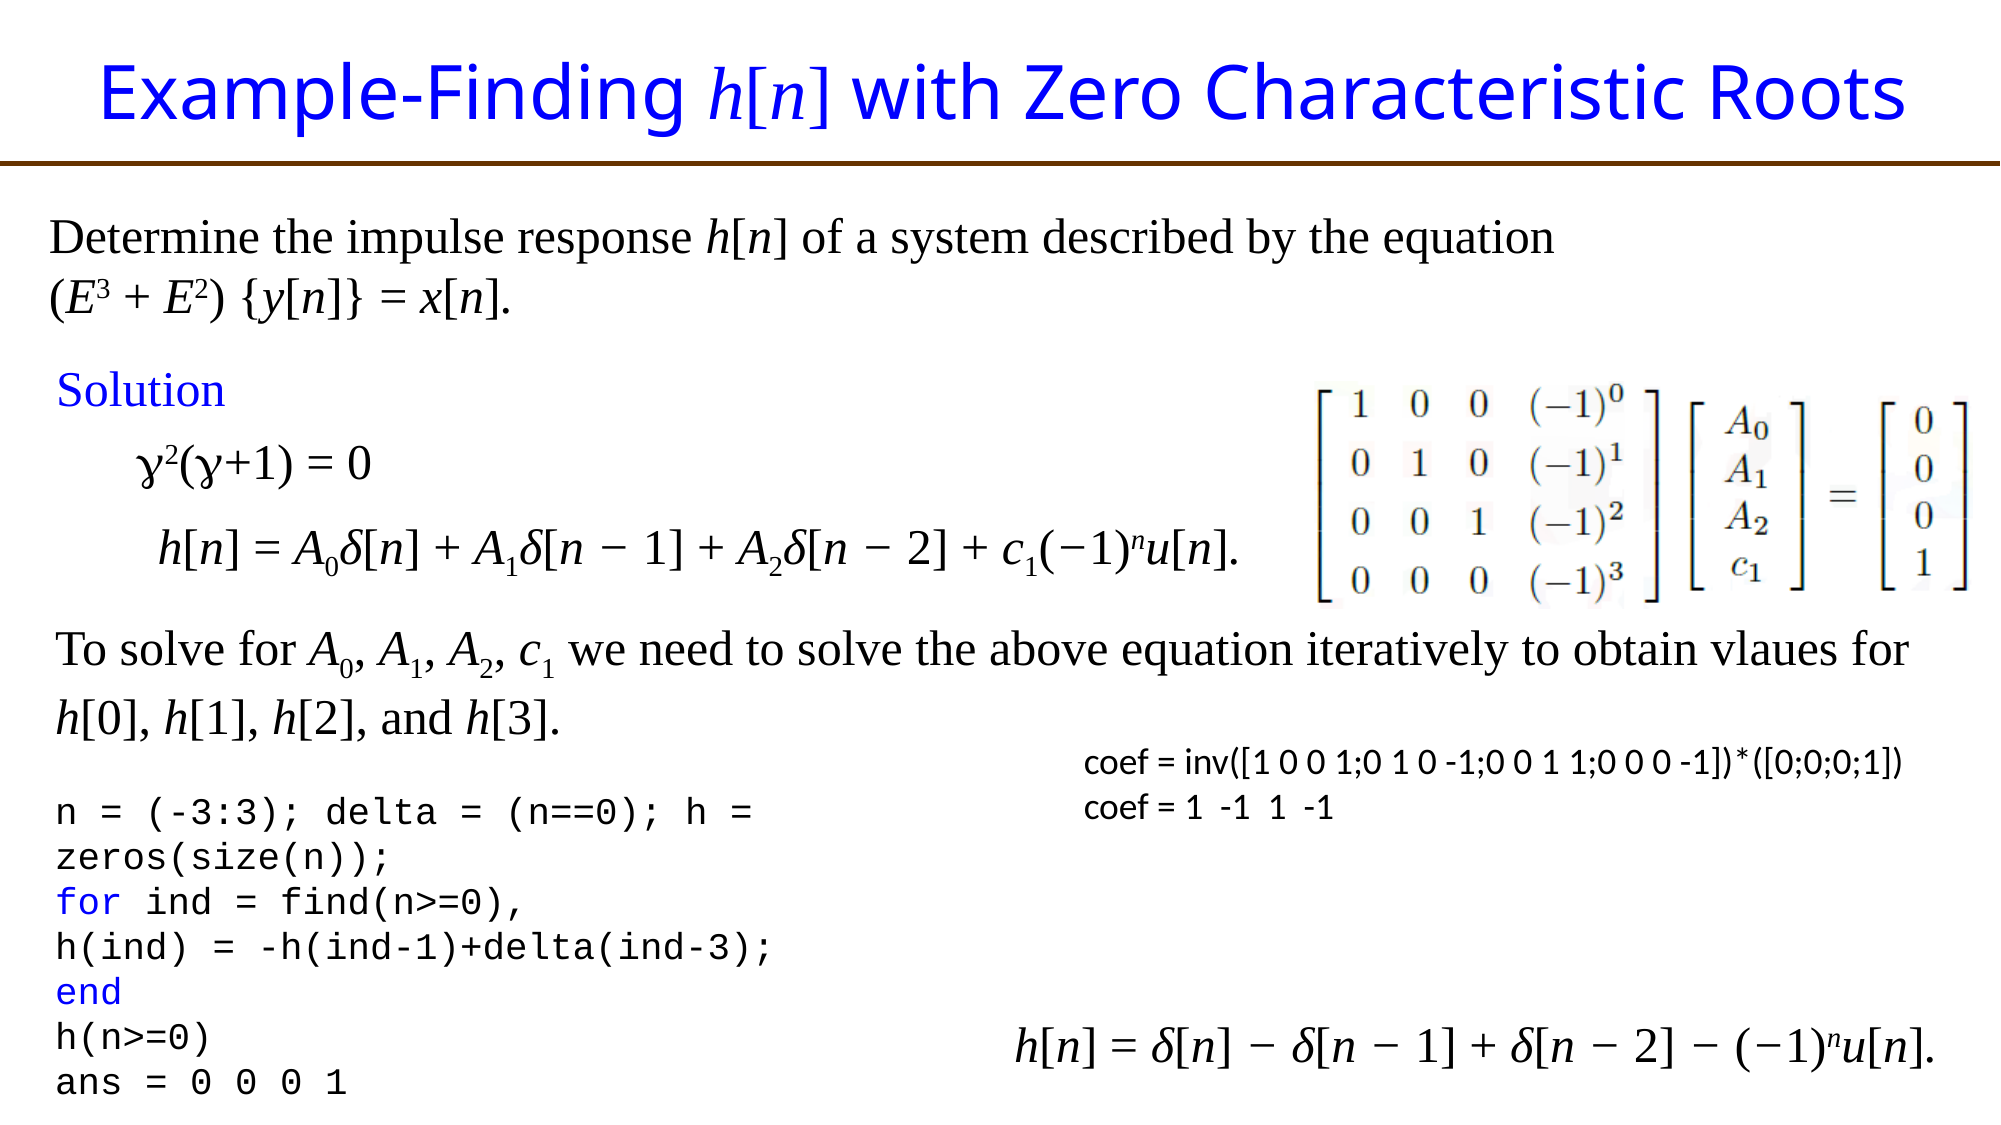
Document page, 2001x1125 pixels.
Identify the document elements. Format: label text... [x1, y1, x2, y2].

text_box Solution [41, 349, 241, 425]
text_box coef = inv([1 0 0 1;0 1 0 -1;0 0 1 1;0 0 0 -1])*([0;0;0;1]) coef = 1 -1 1 -1 [1068, 729, 2000, 835]
text_box n = (-3:3); delta = (n==0); h = zeros(size(n)); for ind = find(n>=0), h(ind) = -h(ind-1)+delta(ind-3); end h(n>=0) ans = 0 0 0 1 [40, 779, 1041, 1110]
text_box h[n] = A0δ[n] + A1δ[n − 1] + A2δ[n − 2] + c1(−1)nu[n]. [142, 506, 1257, 590]
title Example-Finding h[n] with Zero Characteristic Roots [19, 166, 1986, 170]
text_box Determine the impulse response h[n] of a system described by the equation (E3 + E2) {y[n]} = x[n]. [34, 196, 2000, 332]
text_box To solve for A0, A1, A2, c1 we need to solve the above equation iteratively to obtain vlaues for h[0], h[1], h[2], and h[3]. [40, 608, 1958, 752]
picture [1307, 381, 1973, 609]
title Example-Finding h[n] with Zero Characteristic Roots [19, 20, 1986, 161]
text_box h[n] = δ[n] − δ[n − 1] + δ[n − 2] − (−1)nu[n]. [1041, 1004, 1953, 1080]
text_box 2(+1) = 0 [121, 421, 387, 497]
